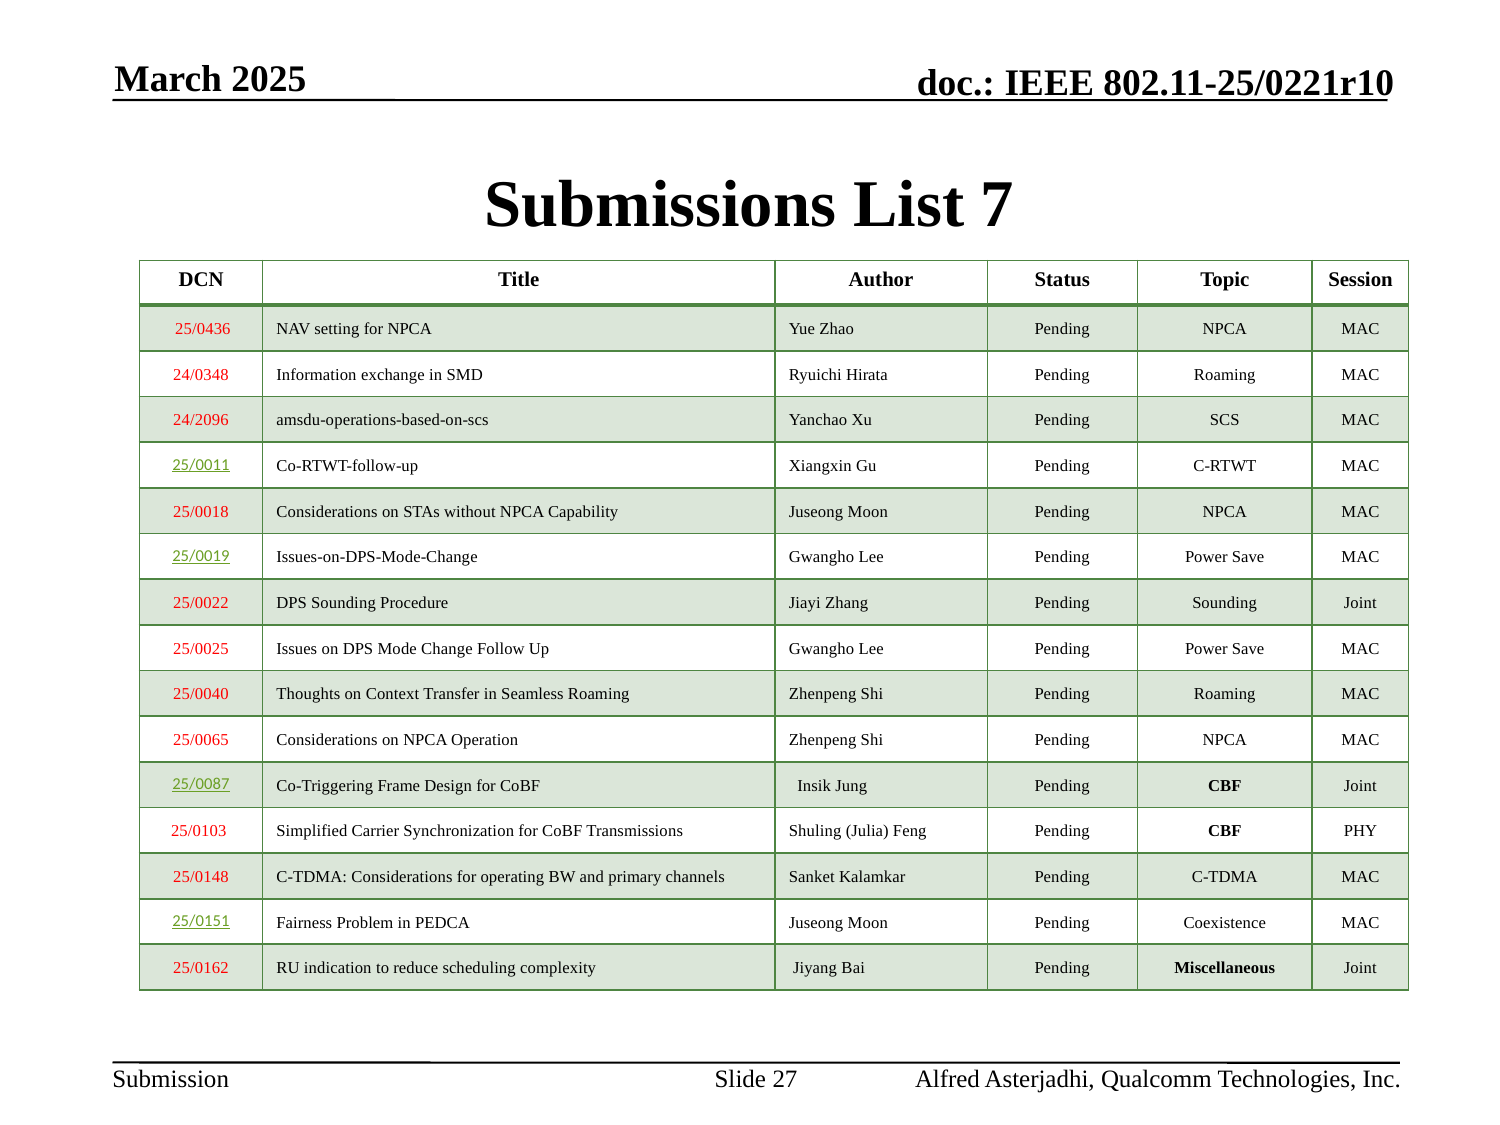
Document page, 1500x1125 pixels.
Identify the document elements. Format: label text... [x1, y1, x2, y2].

table_cell MAC [1313, 352, 1408, 396]
table_cell MAC [1313, 671, 1408, 715]
table_cell Jiyang Bai [776, 945, 987, 989]
table_cell 25/0436 [140, 307, 262, 350]
table_cell MAC [1313, 443, 1408, 487]
table_cell Roaming [1138, 671, 1311, 715]
table_cell 25/0087 [140, 763, 262, 807]
table_cell RU indication to reduce scheduling complexity [263, 945, 774, 989]
table_cell Simplified Carrier Synchronization for CoBF Transmissions [263, 808, 774, 852]
table_cell Pending [988, 489, 1137, 533]
table_cell Ryuichi Hirata [776, 352, 987, 396]
table_cell Miscellaneous [1138, 945, 1311, 989]
table_cell Co-RTWT-follow-up [263, 443, 774, 487]
table_cell 24/0348 [140, 352, 262, 396]
table_cell 25/0019 [140, 534, 262, 578]
table_cell CBF [1138, 808, 1311, 852]
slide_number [114, 54, 423, 100]
table_cell 25/0025 [140, 626, 262, 670]
table_cell NAV setting for NPCA [263, 307, 774, 350]
table_cell Considerations on NPCA Operation [263, 717, 774, 761]
table_cell PHY [1313, 808, 1408, 852]
title Submissions List 7 [112, 112, 1388, 288]
table_cell Pending [988, 307, 1137, 350]
table_cell Sounding [1138, 580, 1311, 624]
table_cell MAC [1313, 534, 1408, 578]
table_cell Jiayi Zhang [776, 580, 987, 624]
table_header Title [263, 261, 774, 303]
table_header Session [1313, 261, 1408, 303]
table_cell Joint [1313, 580, 1408, 624]
table_cell Fairness Problem in PEDCA [263, 900, 774, 943]
table_cell 25/0065 [140, 717, 262, 761]
table_cell 25/0011 [140, 443, 262, 487]
table_cell Coexistence [1138, 900, 1311, 943]
table_cell Xiangxin Gu [776, 443, 987, 487]
table_cell Insik Jung [776, 763, 987, 807]
table_cell MAC [1313, 717, 1408, 761]
table_cell Power Save [1138, 534, 1311, 578]
table_cell 25/0162 [140, 945, 262, 989]
table_cell CBF [1138, 763, 1311, 807]
table_cell MAC [1313, 489, 1408, 533]
table_cell C-TDMA [1138, 854, 1311, 898]
table_cell Pending [988, 854, 1137, 898]
table_cell 25/0148 [140, 854, 262, 898]
table_cell Pending [988, 945, 1137, 989]
table_cell 25/0022 [140, 580, 262, 624]
table_cell Zhenpeng Shi [776, 671, 987, 715]
table_cell Pending [988, 717, 1137, 761]
table_cell Yanchao Xu [776, 397, 987, 441]
table_cell C-RTWT [1138, 443, 1311, 487]
slide_number Slide 27 [712, 1061, 800, 1123]
table_cell NPCA [1138, 717, 1311, 761]
table_cell MAC [1313, 626, 1408, 670]
table_cell 25/0151 [140, 900, 262, 943]
table_cell 24/2096 [140, 397, 262, 441]
table_cell Pending [988, 534, 1137, 578]
table_cell 25/0018 [140, 489, 262, 533]
table_header Author [776, 261, 987, 303]
table_cell Joint [1313, 763, 1408, 807]
table_cell NPCA [1138, 489, 1311, 533]
table_cell Co-Triggering Frame Design for CoBF [263, 763, 774, 807]
table_cell Sanket Kalamkar [776, 854, 987, 898]
table_cell Juseong Moon [776, 489, 987, 533]
footer Alfred Asterjadhi, Qualcomm Technologies, Inc. [878, 1061, 1402, 1093]
table_cell Issues on DPS Mode Change Follow Up [263, 626, 774, 670]
table_cell 25/0040 [140, 671, 262, 715]
table_cell Shuling (Julia) Feng [776, 808, 987, 852]
table_cell Information exchange in SMD [263, 352, 774, 396]
table_cell DPS Sounding Procedure [263, 580, 774, 624]
table_cell Juseong Moon [776, 900, 987, 943]
table_cell Pending [988, 397, 1137, 441]
table_cell Considerations on STAs without NPCA Capability [263, 489, 774, 533]
table_cell Pending [988, 443, 1137, 487]
table_cell 25/0103 [140, 808, 262, 852]
table_cell C-TDMA: Considerations for operating BW and primary channels [263, 854, 774, 898]
table_cell Joint [1313, 945, 1408, 989]
table_cell Pending [988, 580, 1137, 624]
table_cell Roaming [1138, 352, 1311, 396]
table_cell MAC [1313, 307, 1408, 350]
table_cell NPCA [1138, 307, 1311, 350]
table_cell SCS [1138, 397, 1311, 441]
table_cell MAC [1313, 397, 1408, 441]
table_cell Zhenpeng Shi [776, 717, 987, 761]
table_cell Pending [988, 900, 1137, 943]
table_cell Pending [988, 763, 1137, 807]
table_cell MAC [1313, 854, 1408, 898]
table_cell Pending [988, 626, 1137, 670]
table_cell Thoughts on Context Transfer in Seamless Roaming [263, 671, 774, 715]
table_cell Power Save [1138, 626, 1311, 670]
table_cell Yue Zhao [776, 307, 987, 350]
table_cell Pending [988, 352, 1137, 396]
table_cell Gwangho Lee [776, 534, 987, 578]
table_header Topic [1138, 261, 1311, 303]
table_header Status [988, 261, 1137, 303]
table_cell MAC [1313, 900, 1408, 943]
table_header DCN [140, 261, 262, 303]
table_cell Pending [988, 808, 1137, 852]
table_cell Pending [988, 671, 1137, 715]
table_cell Gwangho Lee [776, 626, 987, 670]
table_cell Issues-on-DPS-Mode-Change [263, 534, 774, 578]
table_cell amsdu-operations-based-on-scs [263, 397, 774, 441]
